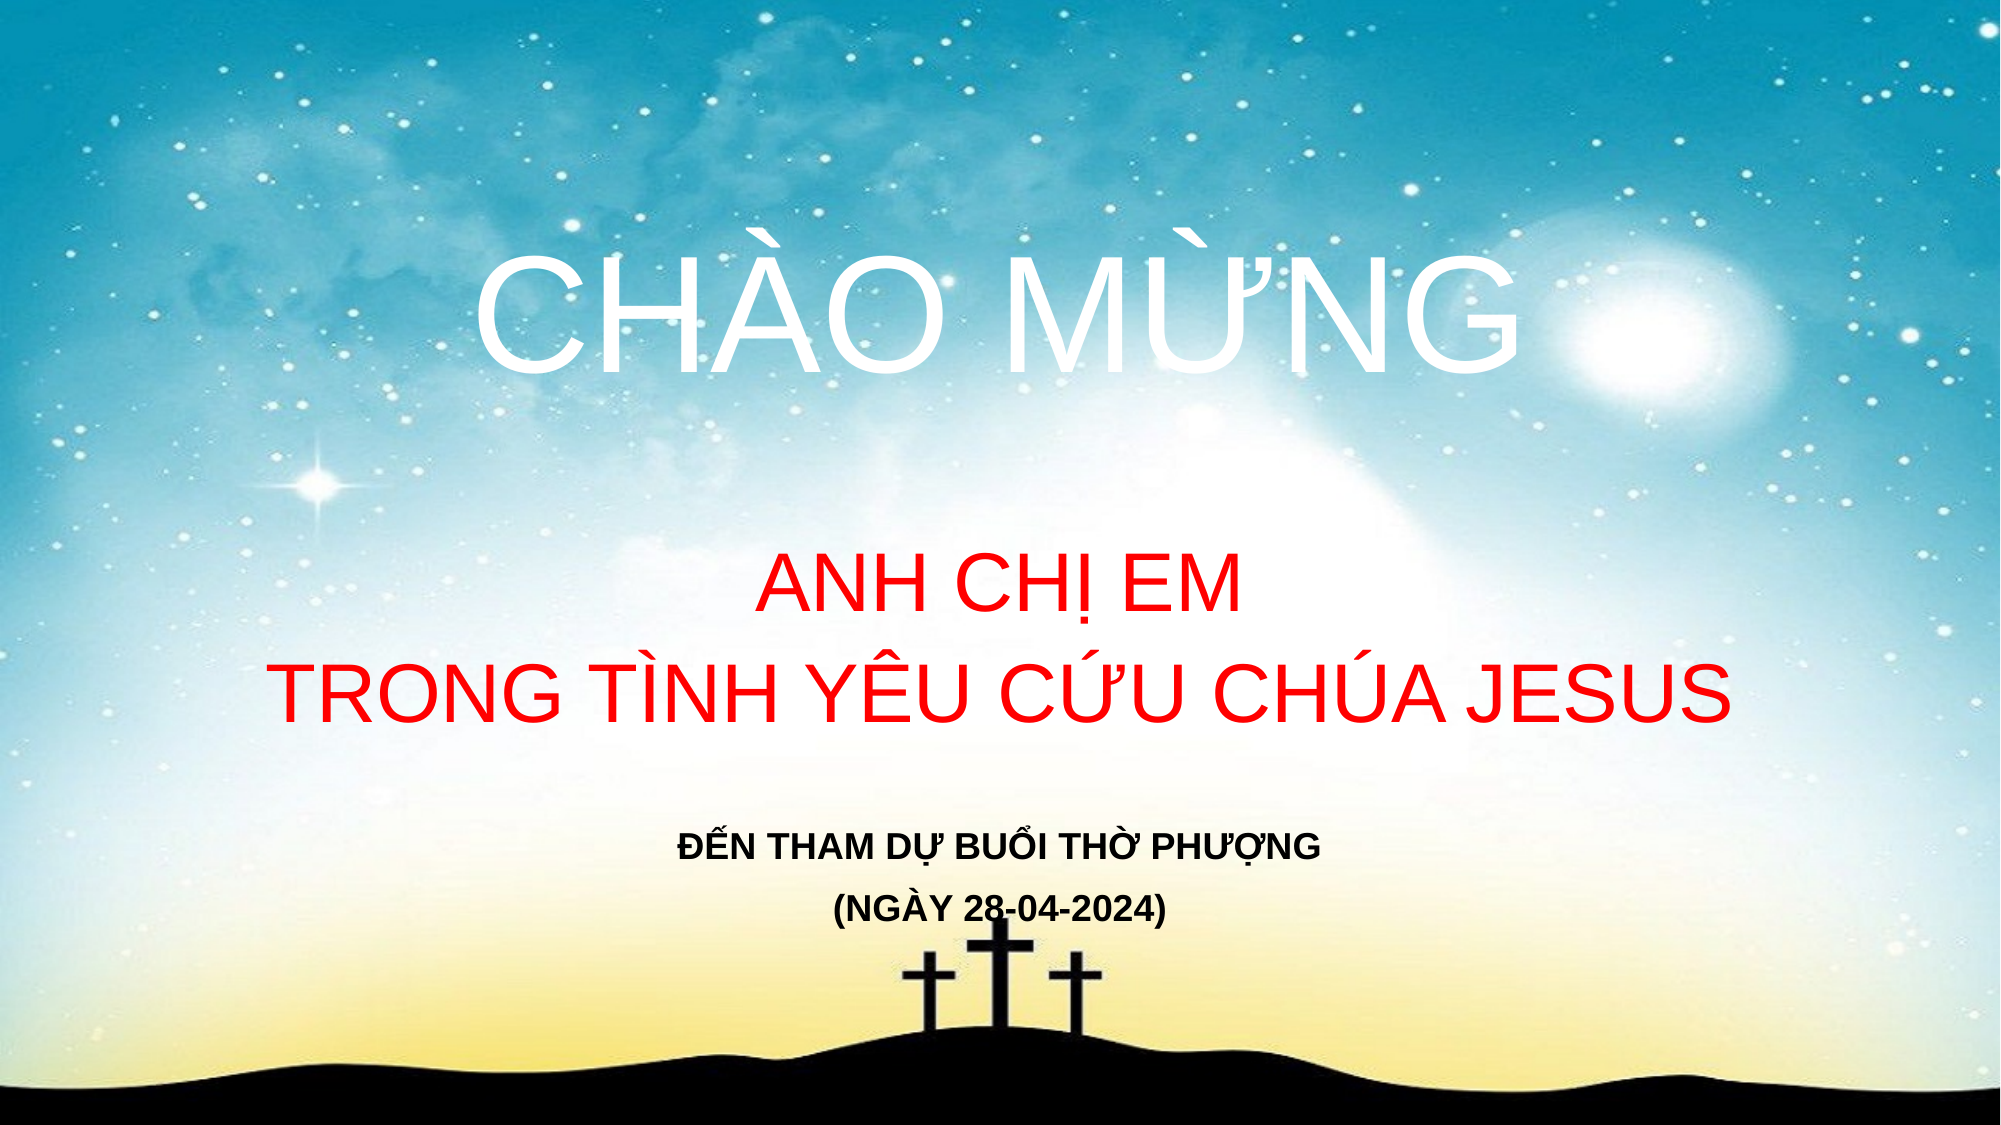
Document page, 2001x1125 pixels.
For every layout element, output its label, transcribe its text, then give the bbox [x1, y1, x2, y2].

list CHÀO MỪNG ANH CHỊ EM TRONG TÌNH YÊU CỨU CHÚA JESUS ĐẾN THAM DỰ BUỔI THỜ PHƯỢNG (NGÀY 28-04-2024) [0, 0, 2000, 1125]
